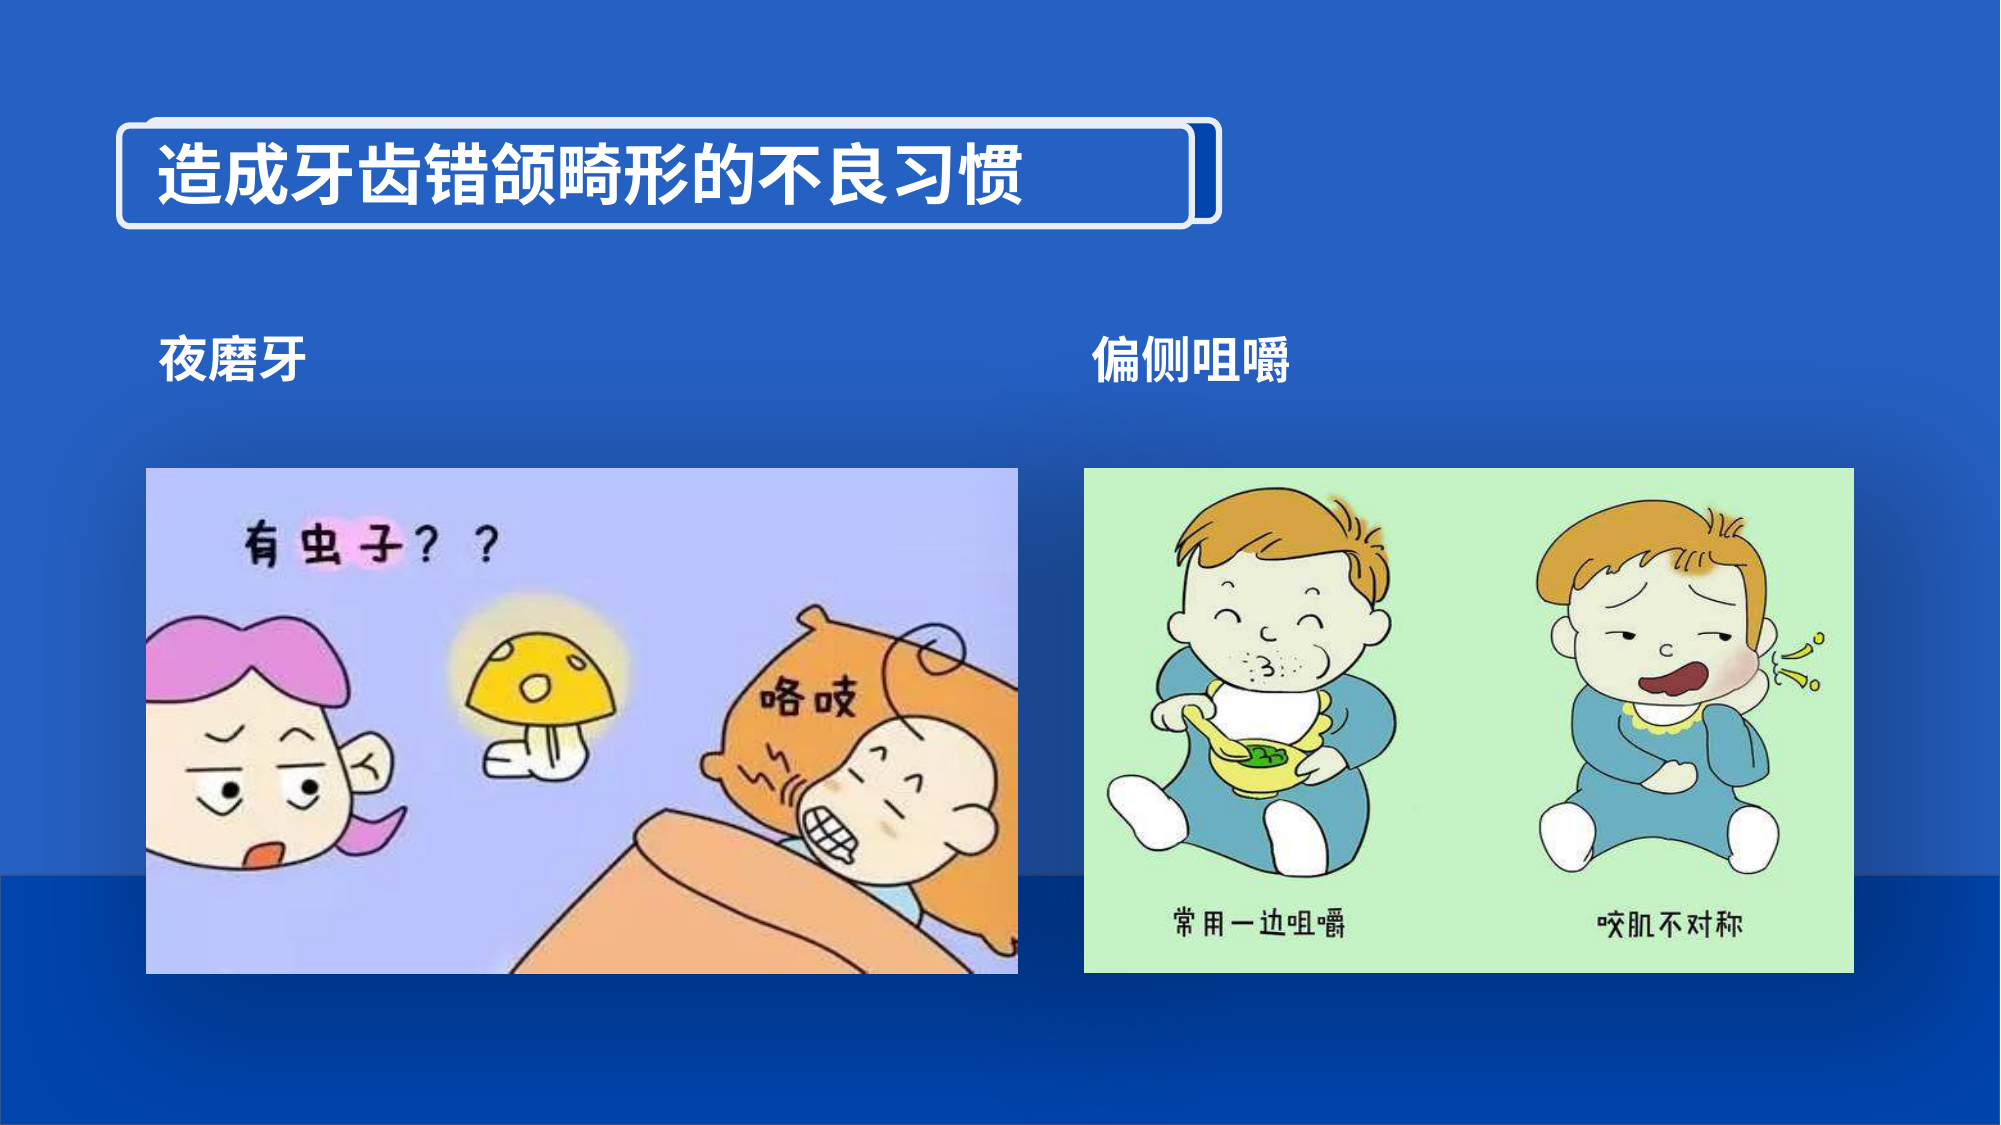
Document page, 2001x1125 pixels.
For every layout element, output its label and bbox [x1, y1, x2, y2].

text_box [132, 319, 1018, 975]
text_box [0, 874, 2000, 1125]
text_box [119, 120, 1219, 227]
text_box [1061, 321, 1854, 973]
